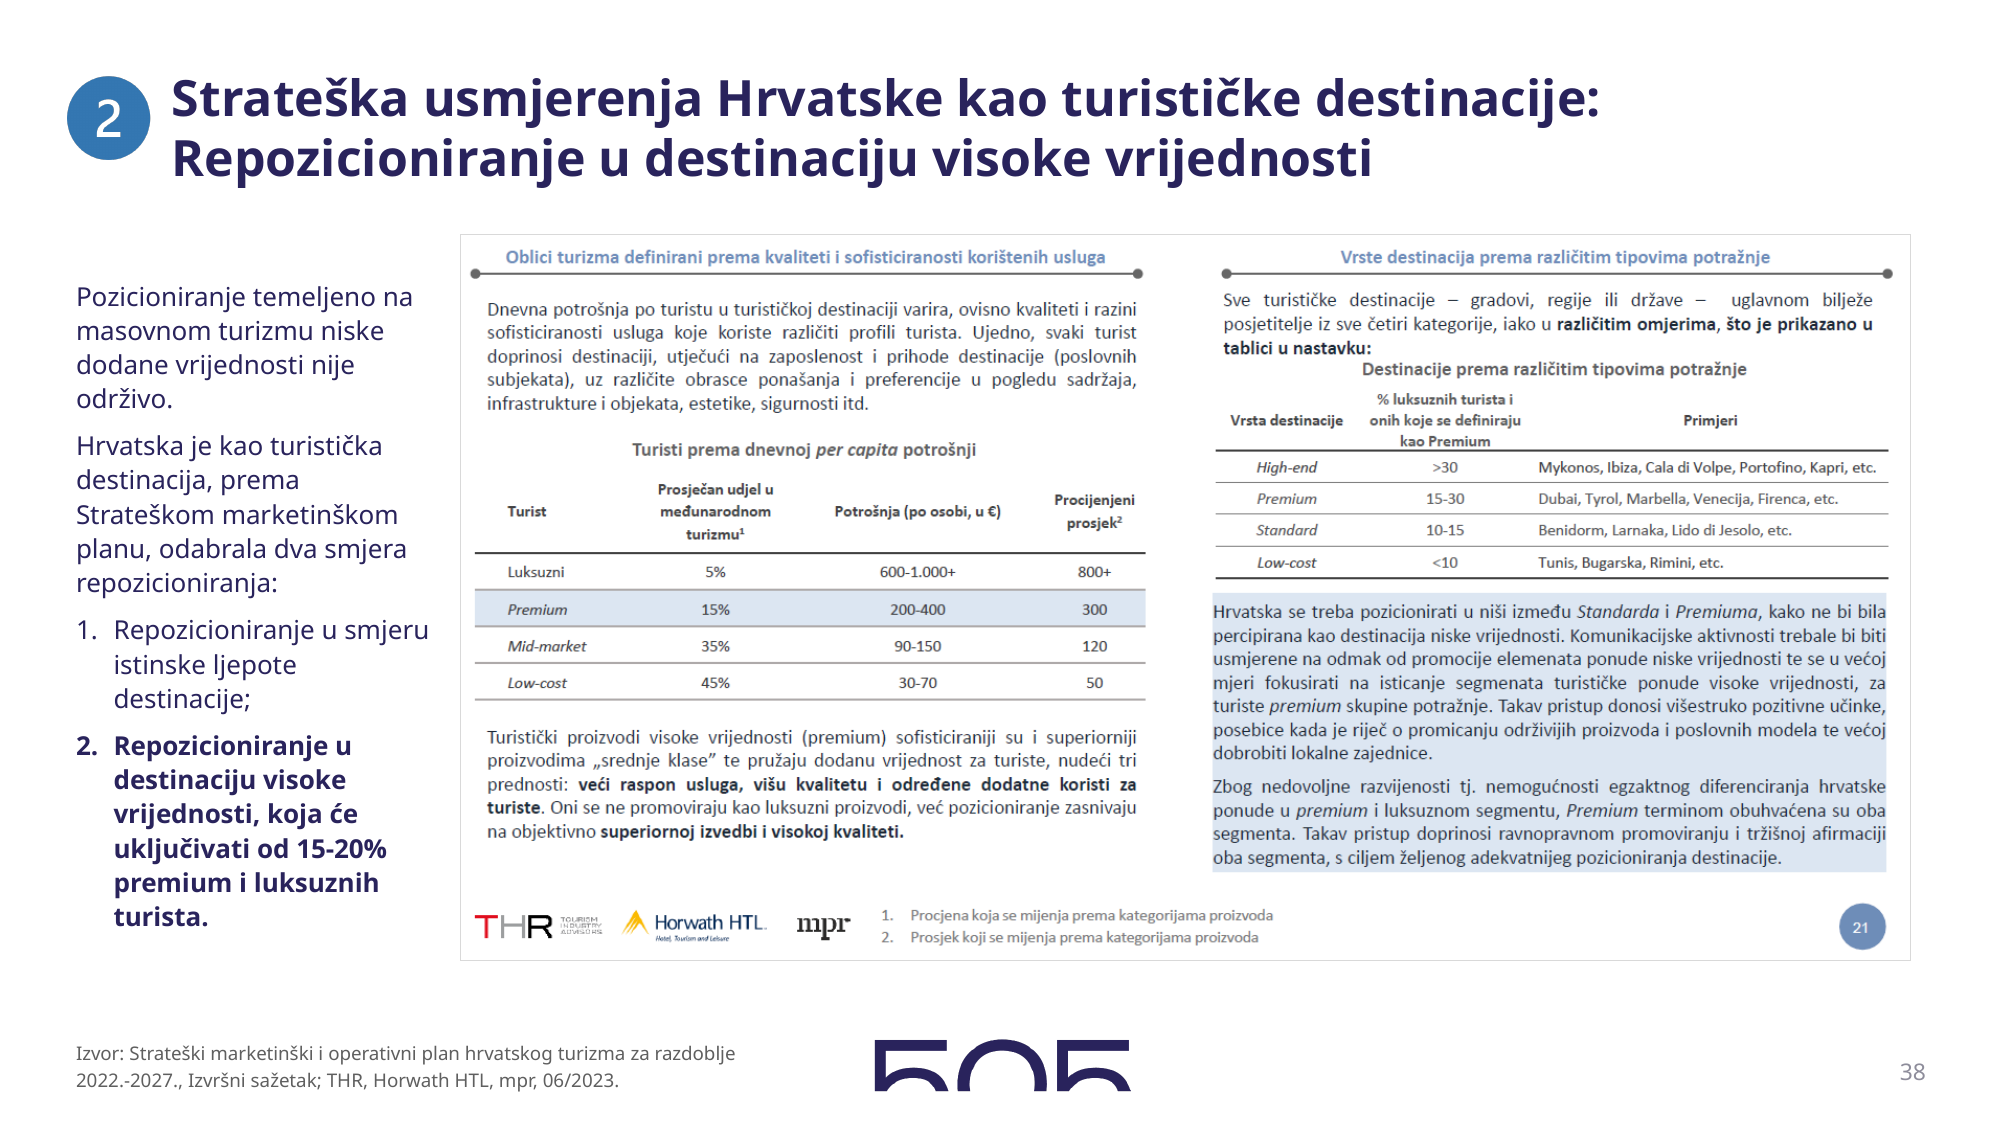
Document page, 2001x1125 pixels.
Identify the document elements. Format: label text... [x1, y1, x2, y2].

title Strateška usmjerenja Hrvatske kao turističke destinacije: Repozicioniranje u destinaciju visoke vrijednosti [171, 74, 1830, 180]
picture [460, 234, 1911, 961]
slide_number 38 [1476, 1042, 1927, 1103]
text_box Izvor: Strateški marketinški i operativni plan hrvatskog turizma za razdoblje 2022.-2027., Izvršni sažetak; THR, Horwath HTL, mpr, 06/2023. [76, 1029, 800, 1090]
picture [55, 65, 161, 171]
text_box Pozicioniranje temeljeno na masovnom turizmu niske dodane vrijednosti nije održivo. Hrvatska je kao turistička destinacija, prema Strateškom marketinškom planu, odabrala dva smjera repozicioniranja: Repozicioniranje u smjeru istinske ljepote destinacije; Repozicioniranje u destinaciju visoke vrijednosti, koja će uključivati od 15-20% premium i luksuznih turista. [76, 269, 446, 961]
picture [872, 1031, 1131, 1099]
